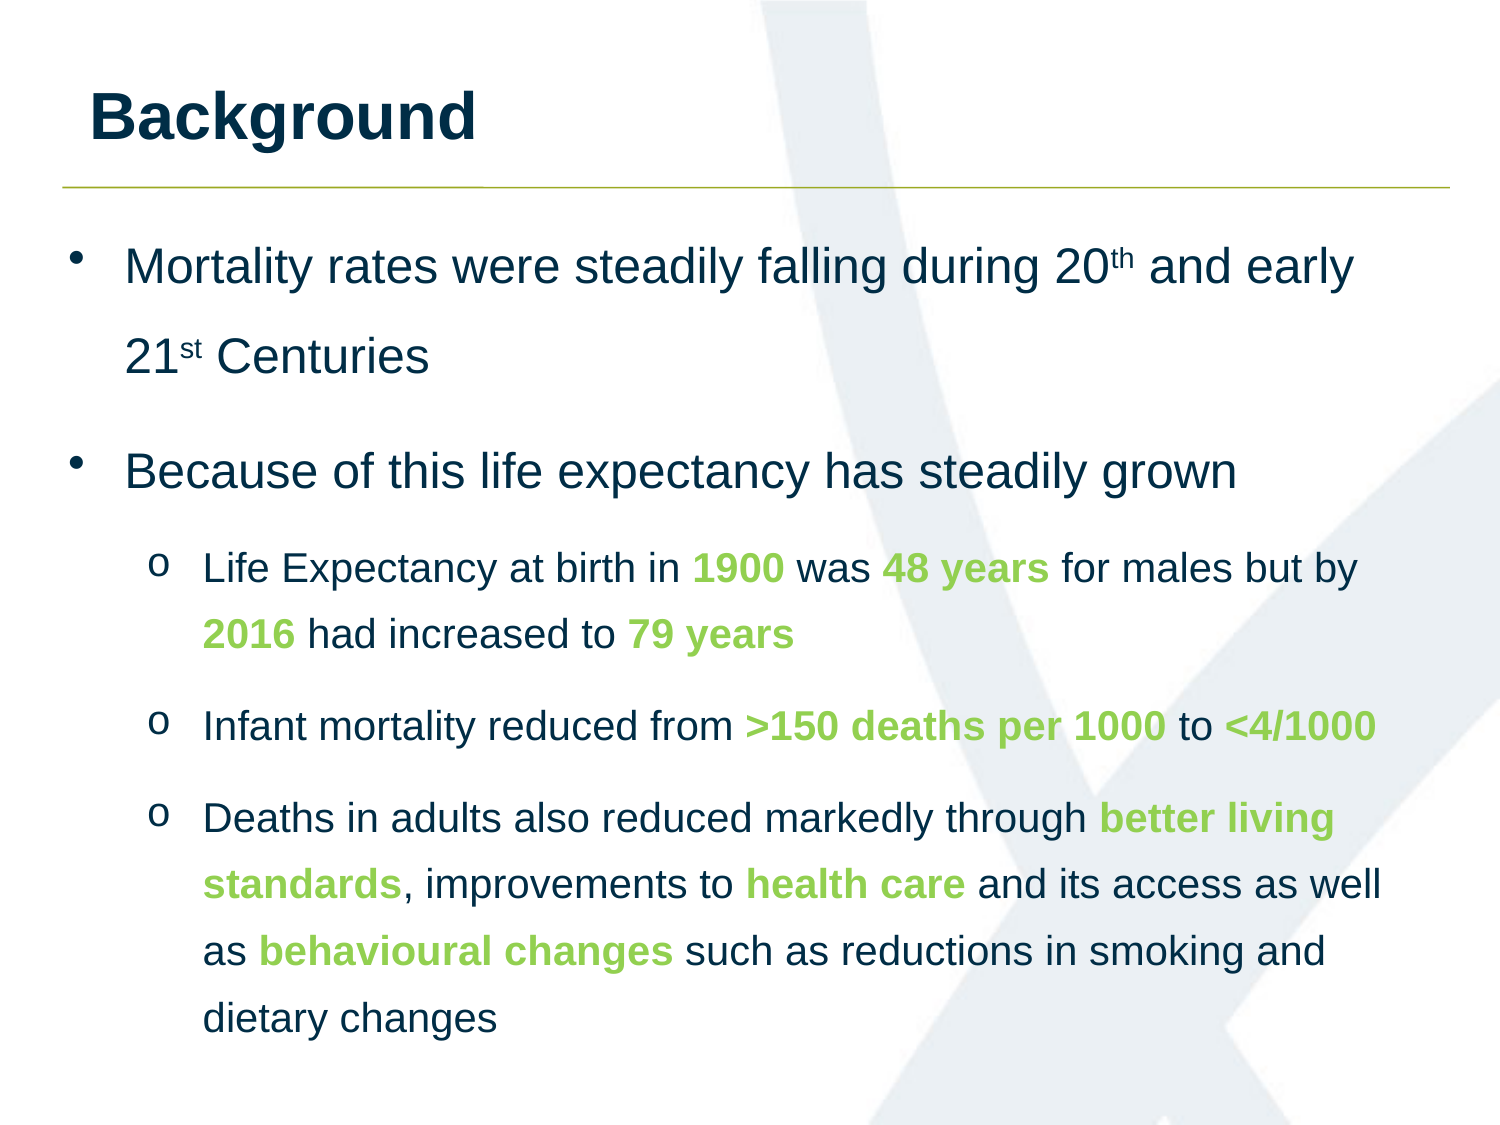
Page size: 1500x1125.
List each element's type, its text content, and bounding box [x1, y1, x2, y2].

title Background [74, 18, 1350, 196]
picture [0, 0, 1500, 1125]
list Mortality rates were steadily falling during 20th and early 21st Centuries Because of this life expectancy has steadily grown Life Expectancy at birth in 1900 was 48 years for males but by 2016 had increased to 79 years Infant mortality reduced from >150 deaths per 1000 to <4/1000 Deaths in adults also reduced markedly through better living standards, improvements to health care and its access as well as behavioural changes such as reductions in smoking and dietary changes [52, 196, 1448, 947]
